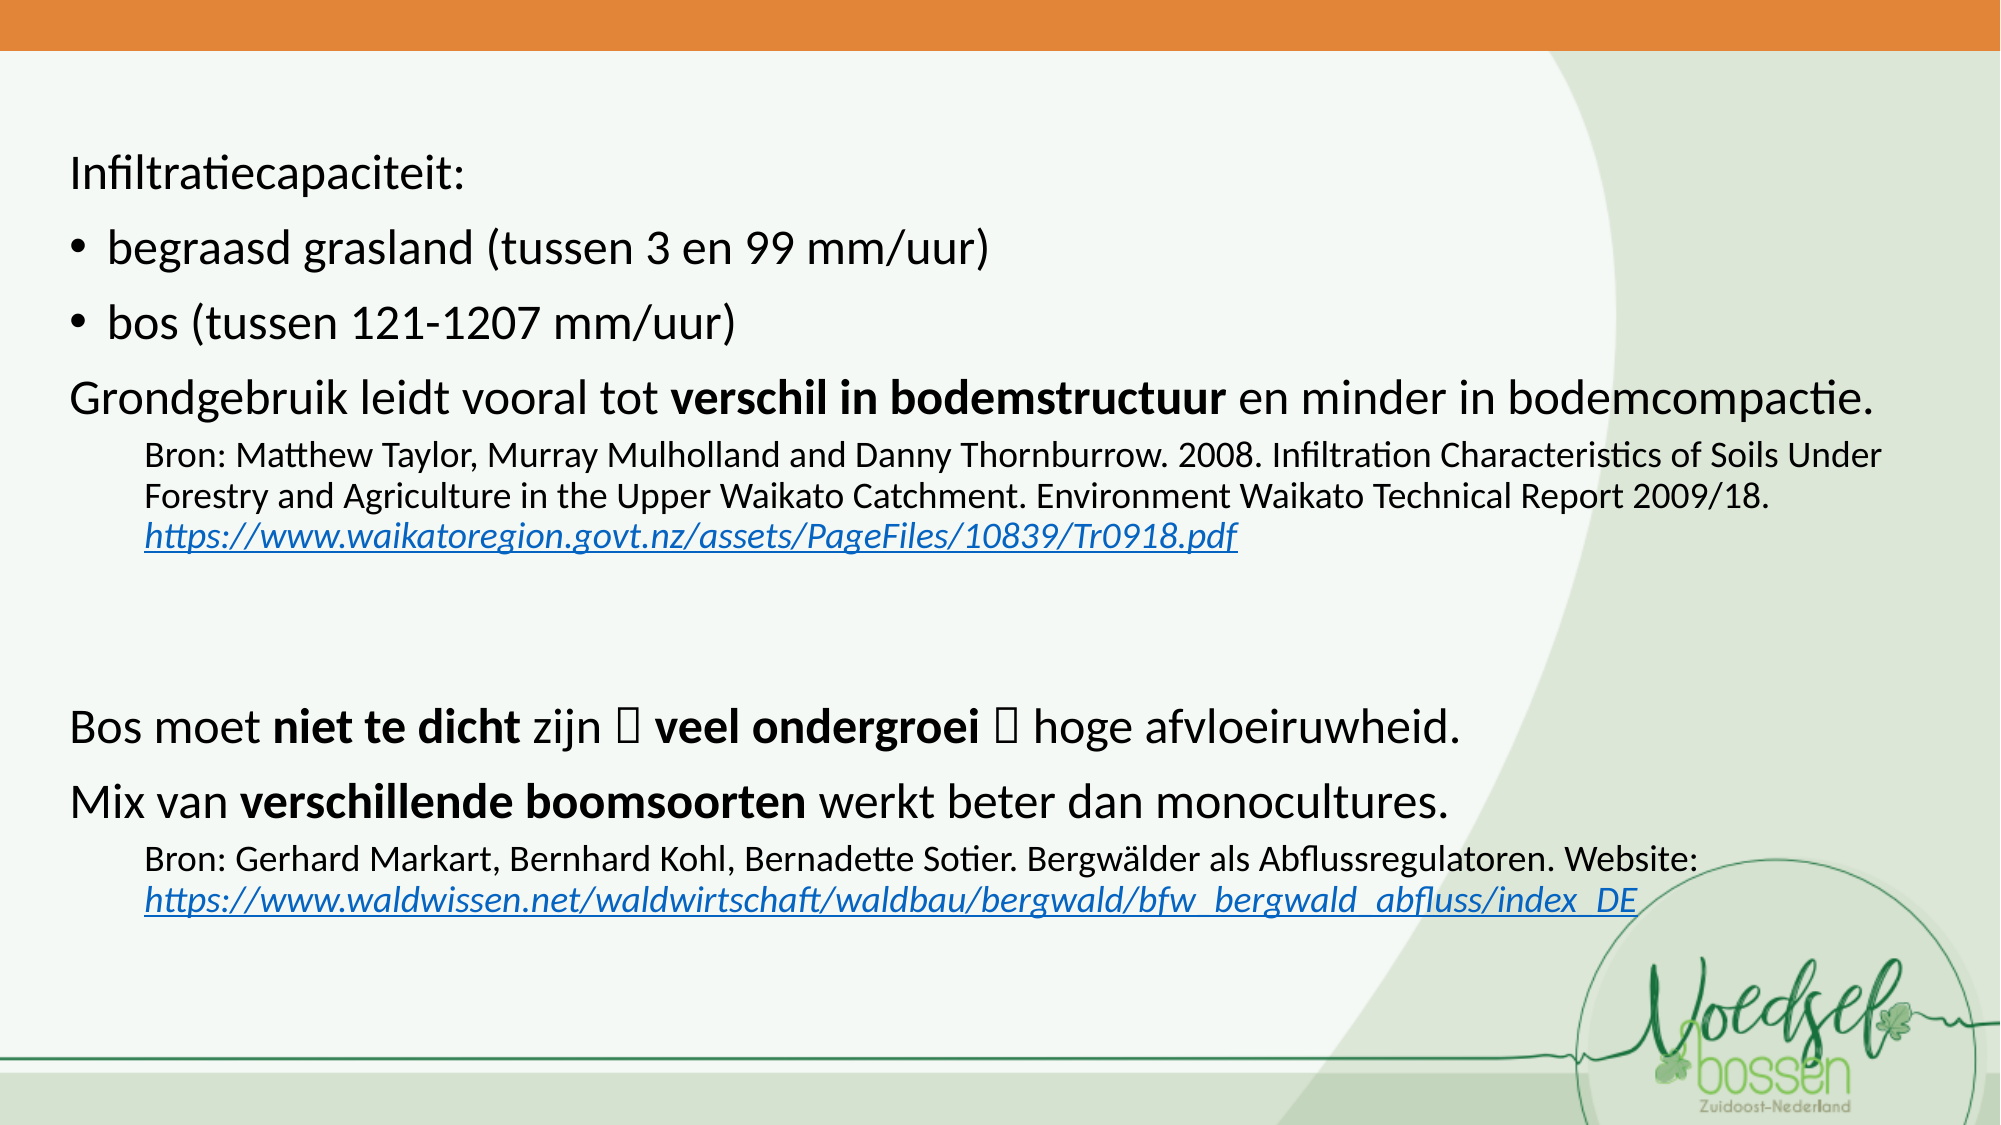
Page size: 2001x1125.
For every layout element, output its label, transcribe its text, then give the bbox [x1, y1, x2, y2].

list Infiltratiecapaciteit: begraasd grasland (tussen 3 en 99 mm/uur) bos (tussen 121-1207 mm/uur) Grondgebruik leidt vooral tot verschil in bodemstructuur en minder in bodemcompactie. Bron: Matthew Taylor, Murray Mulholland and Danny Thornburrow. 2008. Infiltration Characteristics of Soils Under Forestry and Agriculture in the Upper Waikato Catchment. Environment Waikato Technical Report 2009/18. https://www.waikatoregion.govt.nz/assets/PageFiles/10839/Tr0918.pdf Bos moet niet te dicht zijn  veel ondergroei  hoge afvloeiruwheid. Mix van verschillende boomsoorten werkt beter dan monocultures. Bron: Gerhard Markart, Bernhard Kohl, Bernadette Sotier. Bergwälder als Abflussregulatoren. Website: https://www.waldwissen.net/waldwirtschaft/waldbau/bergwald/bfw_bergwald_abfluss/index_DE [54, 139, 1908, 906]
